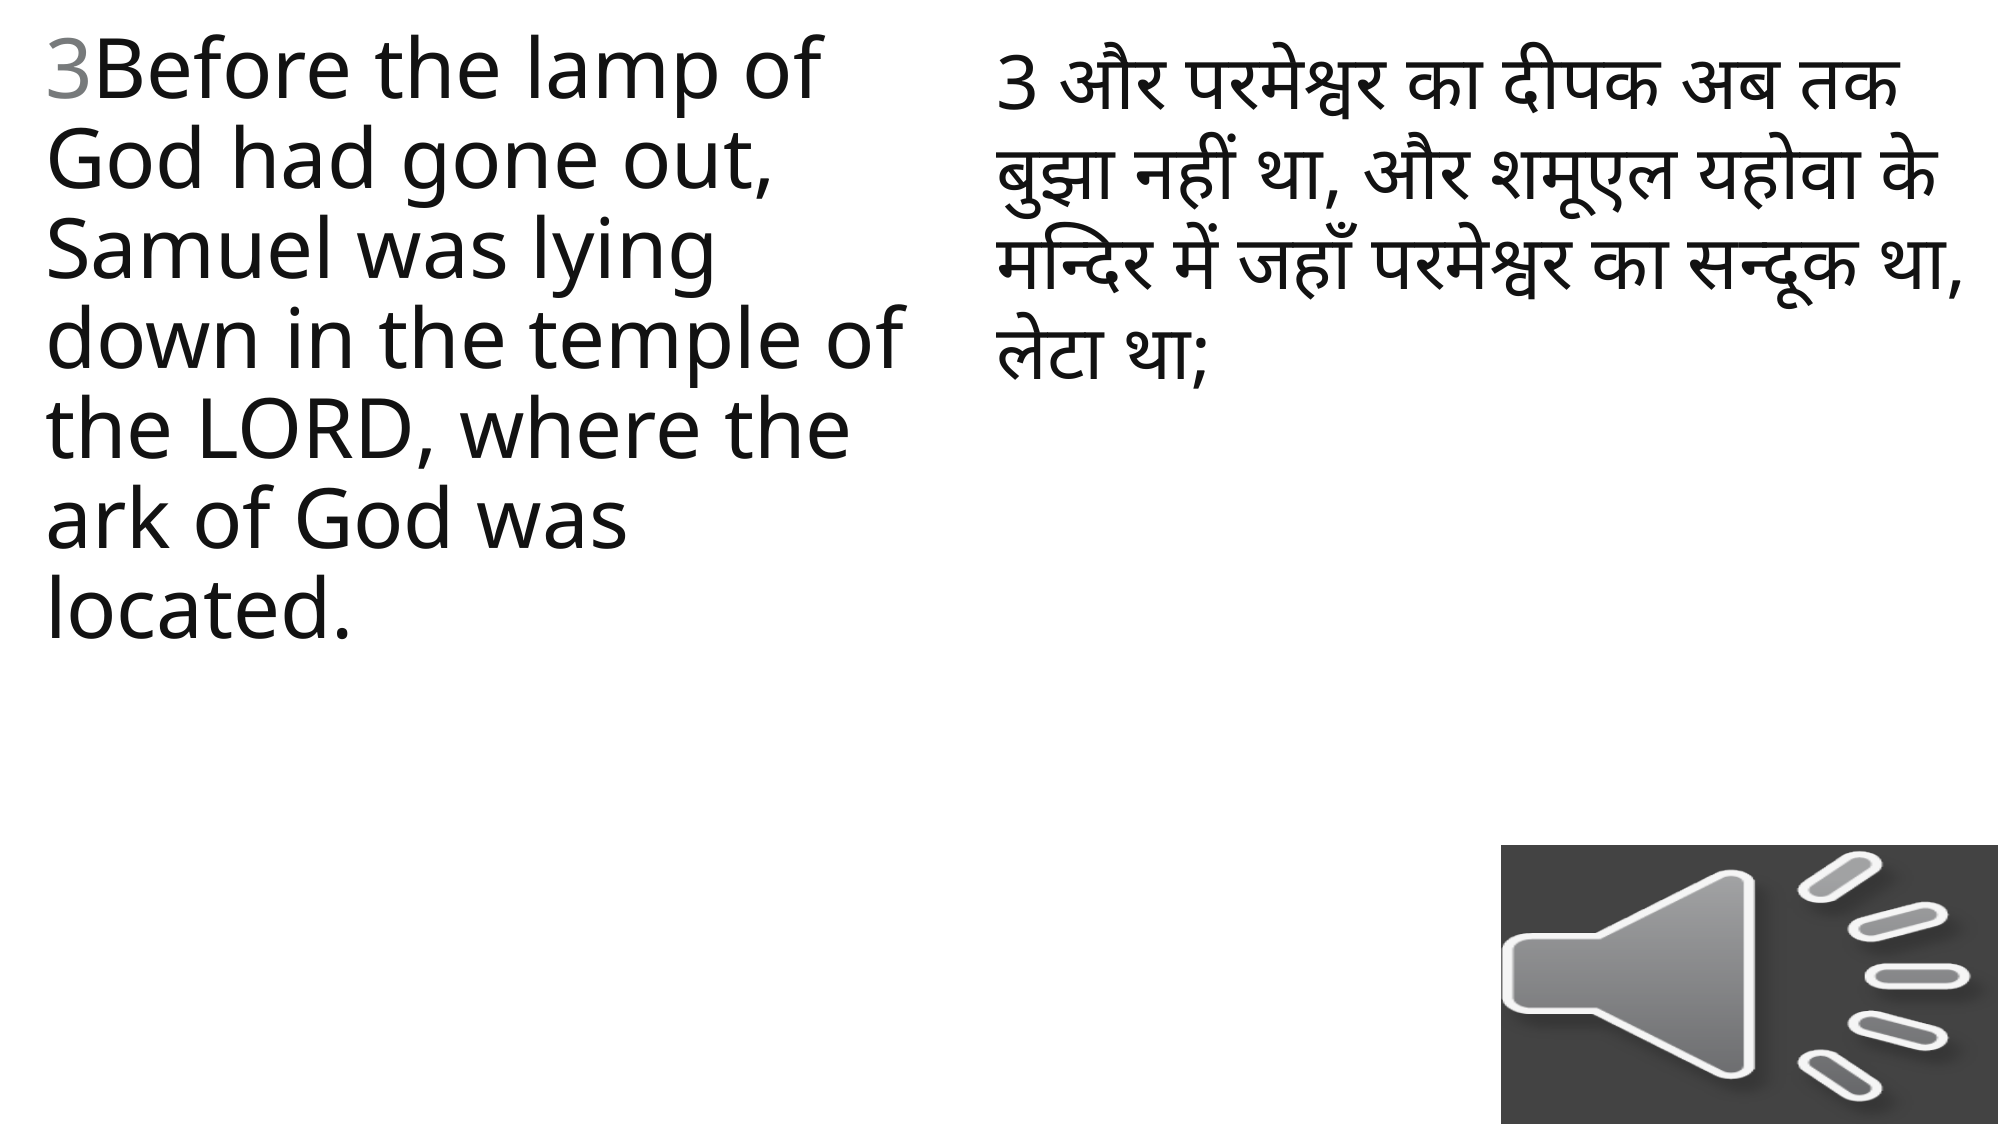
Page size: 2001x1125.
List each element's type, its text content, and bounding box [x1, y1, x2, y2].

list 3Before the lamp of God had gone out, Samuel was lying down in the temple of the Lord, where the ark of God was located. [30, 19, 957, 1094]
text_box 3 और परमेश्वर का दीपक अब तक बुझा नहीं था, और शमूएल यहोवा के मन्दिर में जहाँ परमेश्वर का सन्दूक था, लेटा था; [981, 27, 1982, 1104]
picture [1500, 843, 2000, 1125]
